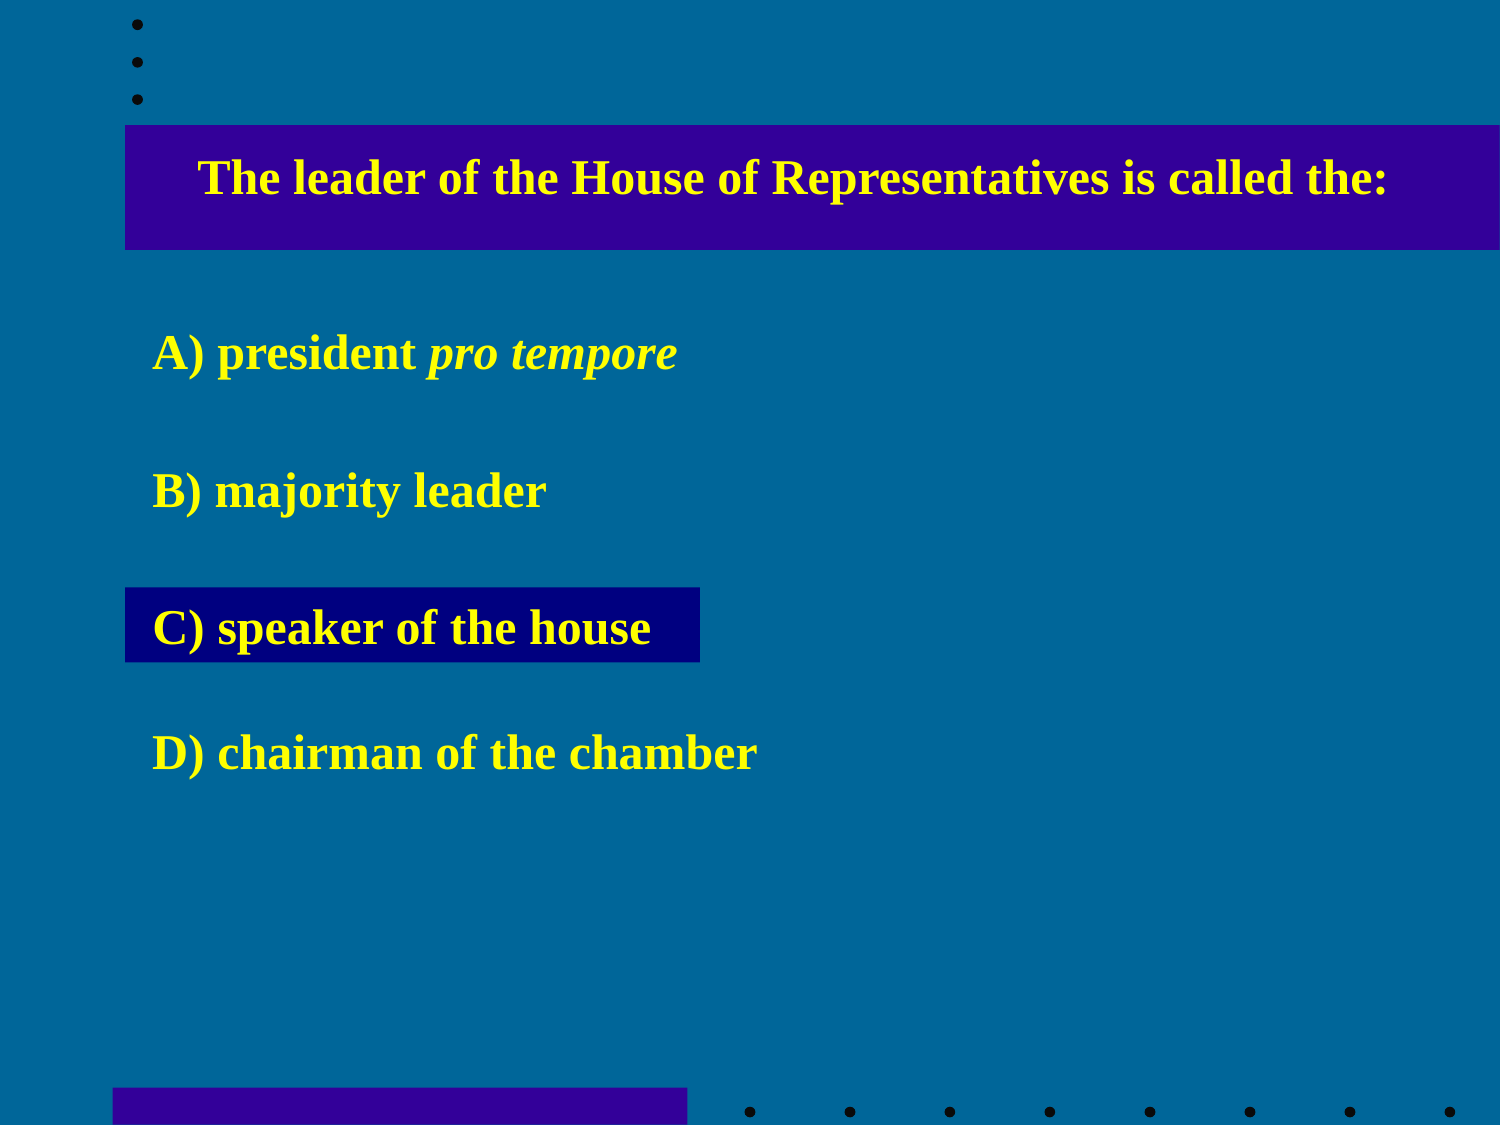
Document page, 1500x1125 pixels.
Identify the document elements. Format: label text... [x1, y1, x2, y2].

text_box A) president pro tempore [137, 312, 725, 388]
text_box D) chairman of the chamber [137, 712, 800, 788]
text_box The leader of the House of Representatives is called the: [149, 137, 1438, 213]
text_box B) majority leader [137, 449, 700, 525]
text_box [688, 587, 700, 663]
text_box [125, 587, 137, 663]
text_box C) speaker of the house [137, 587, 688, 663]
